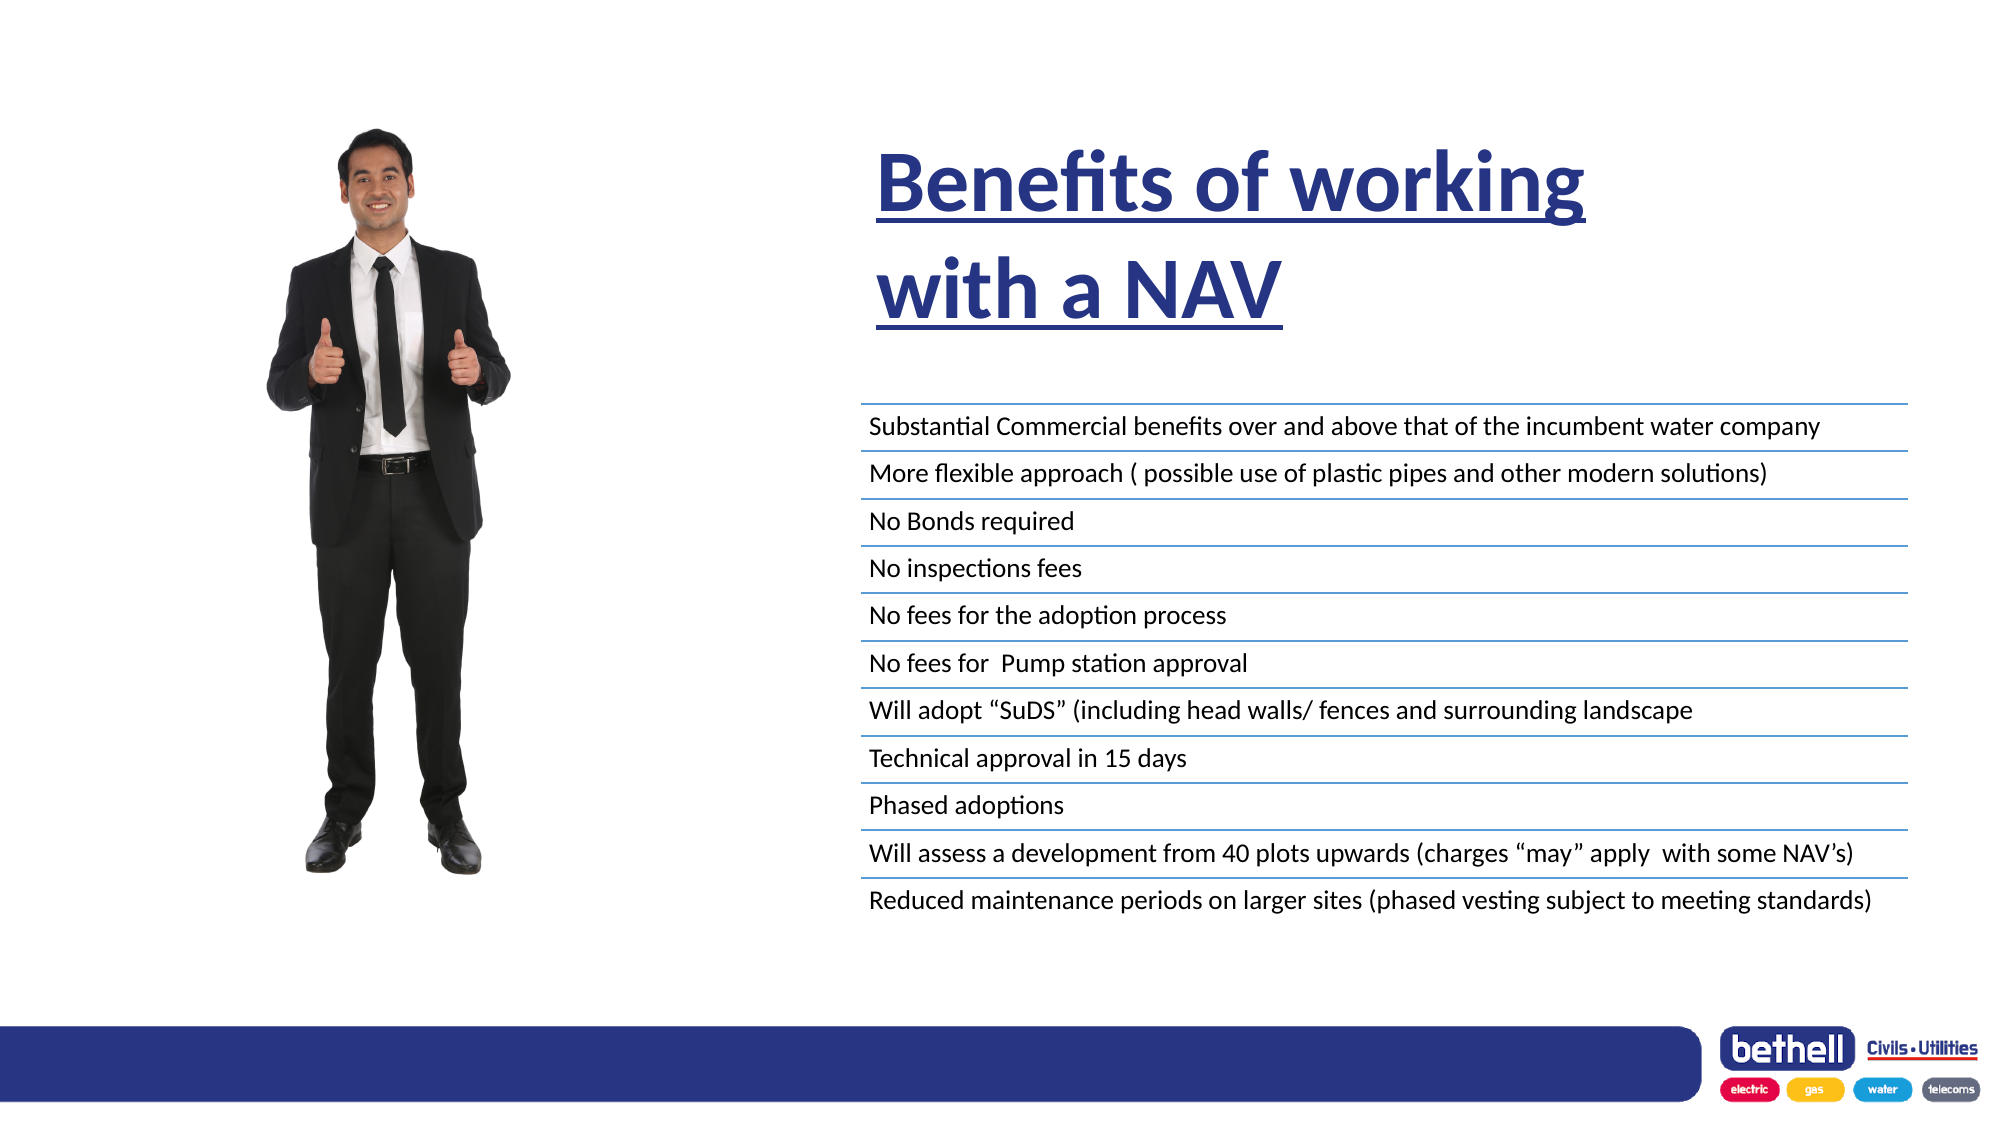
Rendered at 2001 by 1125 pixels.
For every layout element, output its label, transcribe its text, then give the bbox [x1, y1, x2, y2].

text_box Benefits of working with a NAV [861, 128, 1946, 346]
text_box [860, 403, 1909, 926]
picture [0, 0, 2000, 1125]
